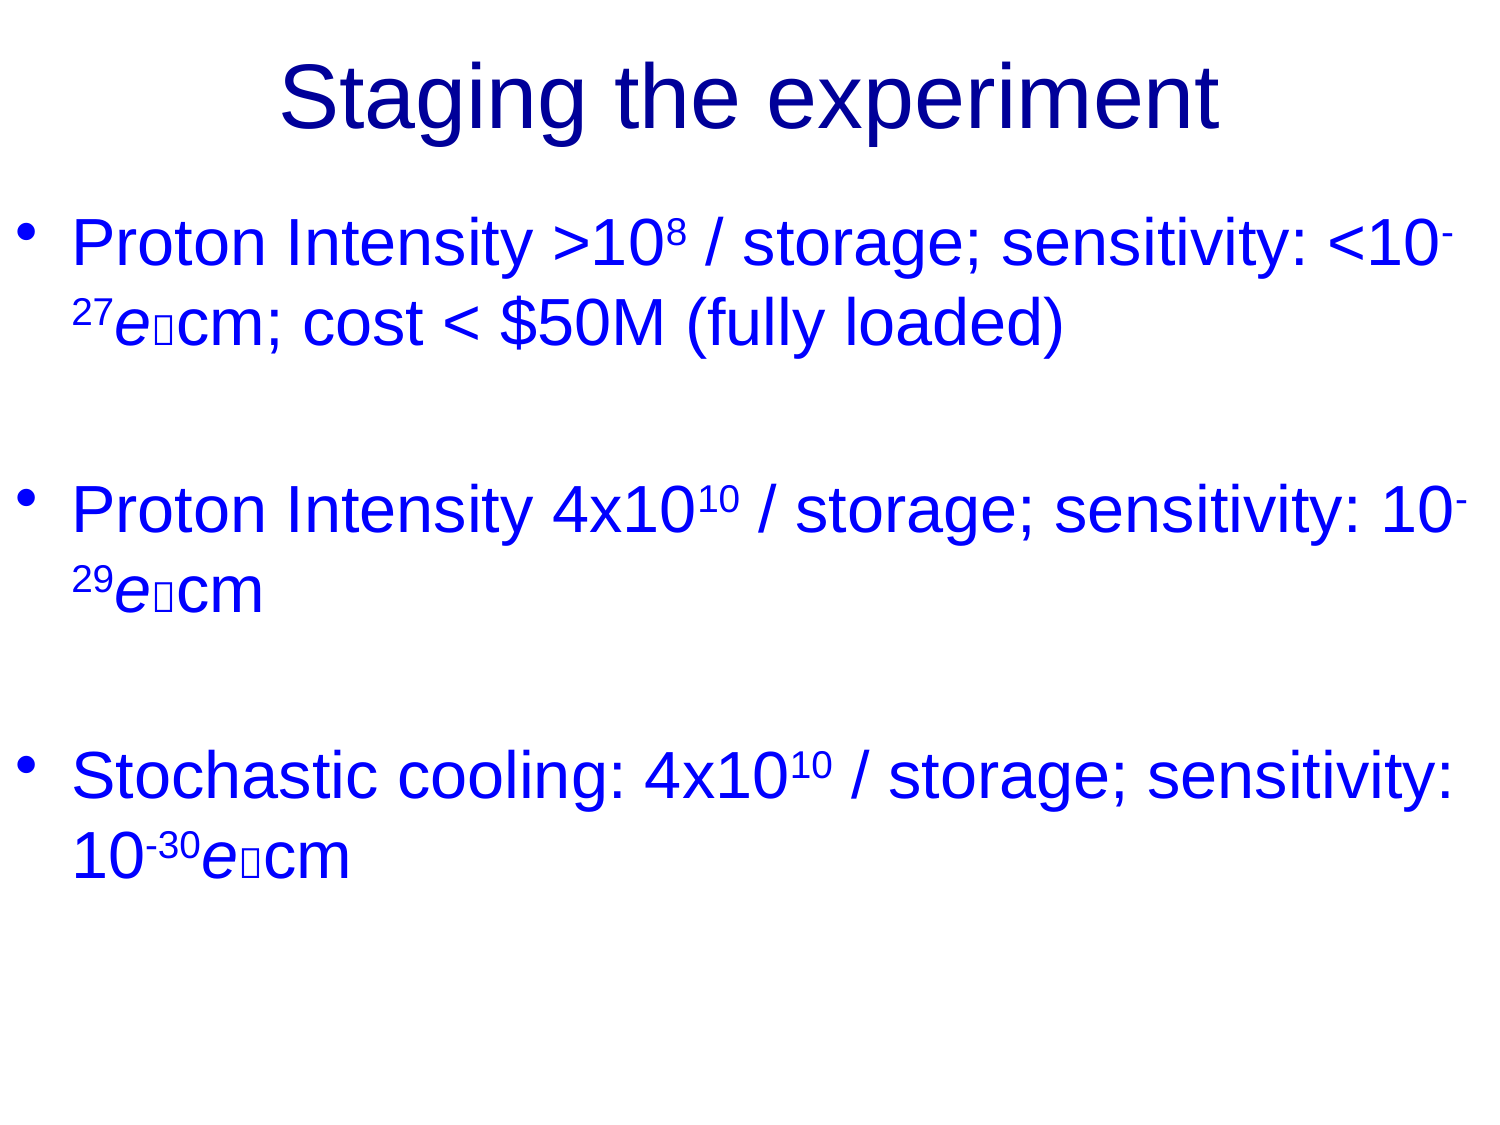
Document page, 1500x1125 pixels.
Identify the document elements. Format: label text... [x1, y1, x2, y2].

title Staging the experiment [0, 0, 1500, 184]
list Proton Intensity >108 / storage; sensitivity: <10-27ecm; cost < $50M (fully loaded) Proton Intensity 4x1010 / storage; sensitivity: 10-29ecm Stochastic cooling: 4x1010 / storage; sensitivity: 10-30ecm [0, 191, 1500, 1125]
